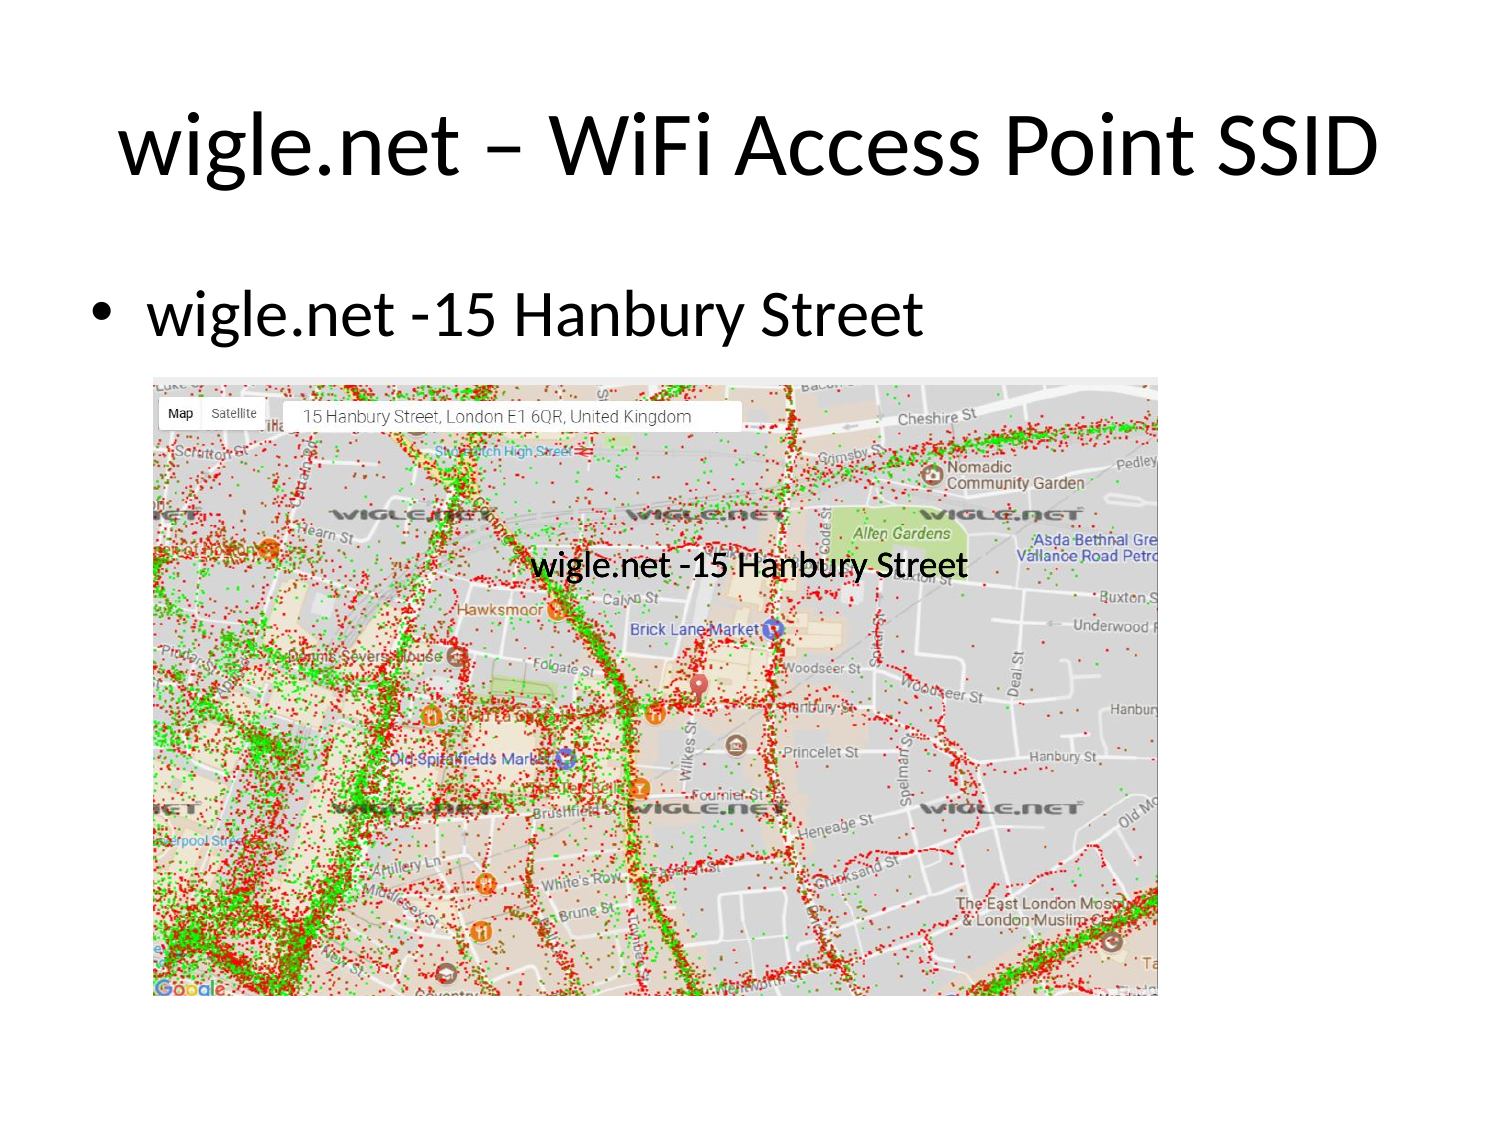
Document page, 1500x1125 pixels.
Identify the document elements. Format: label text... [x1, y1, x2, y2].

list wigle.net -15 Hanbury Street [75, 262, 1425, 1005]
picture [153, 376, 1158, 997]
title wigle.net – WiFi Access Point SSID [75, 45, 1425, 233]
